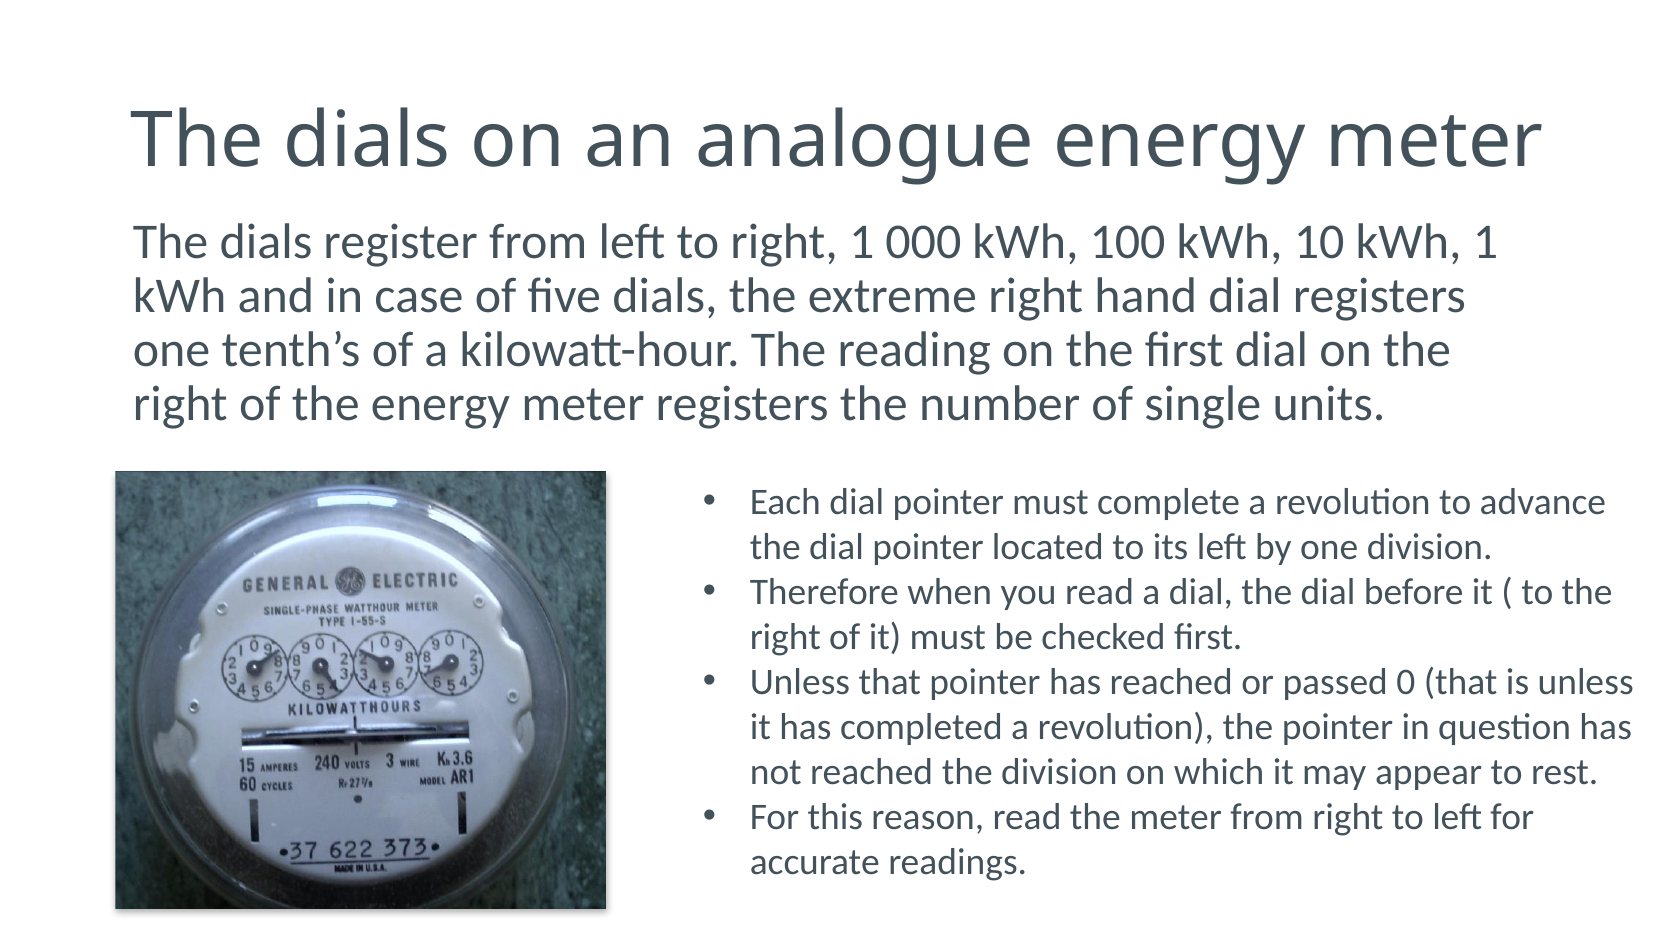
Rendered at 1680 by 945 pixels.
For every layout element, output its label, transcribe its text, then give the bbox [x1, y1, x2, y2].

title The dials on an analogue energy meter [115, 50, 1565, 233]
text_box Each dial pointer must complete a revolution to advance the dial pointer located to its left by one division. Therefore when you read a dial, the dial before it ( to the right of it) must be checked first. Unless that pointer has reached or passed 0 (that is unless it has completed a revolution), the pointer in question has not reached the division on which it may appear to rest. For this reason, read the meter from right to left for accurate readings. [688, 469, 1663, 890]
list The dials register from left to right, 1 000 kWh, 100 kWh, 10 kWh, 1 kWh and in case of five dials, the extreme right hand dial registers one tenth’s of a kilowatt-hour. The reading on the first dial on the right of the energy meter registers the number of single units. [117, 207, 1567, 425]
picture [115, 471, 606, 909]
